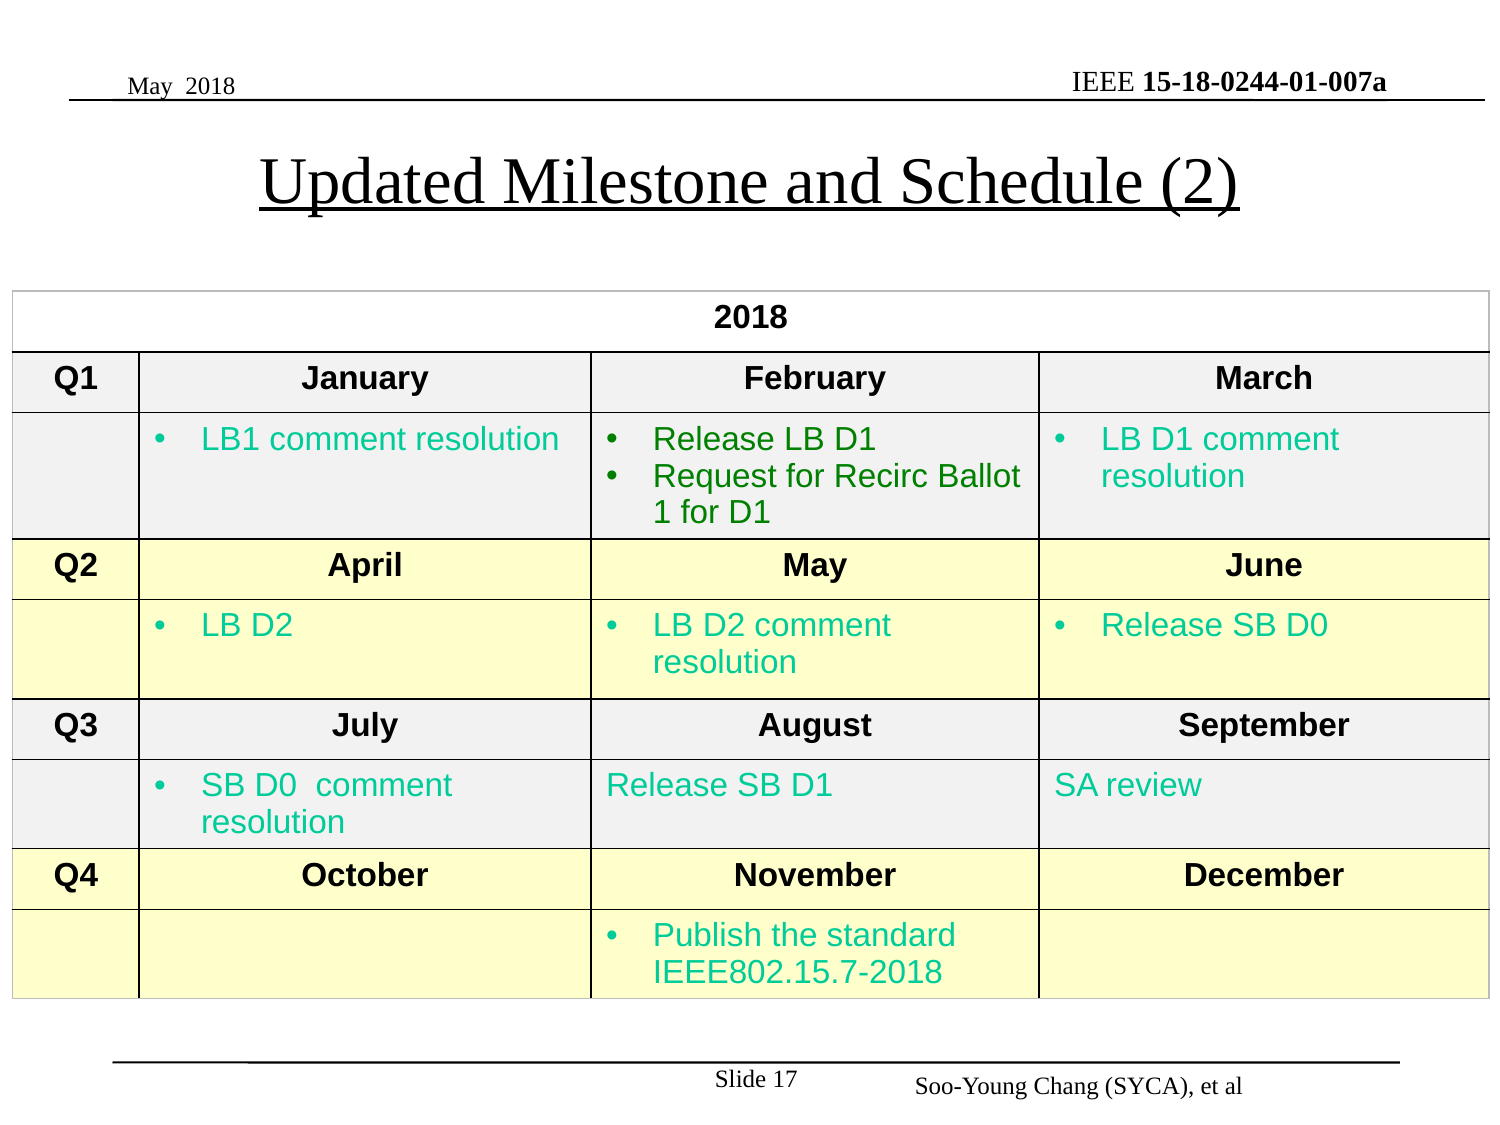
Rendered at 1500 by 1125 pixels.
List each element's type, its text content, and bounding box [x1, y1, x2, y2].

table_cell May [592, 540, 1038, 599]
slide_number Slide 17 [712, 1062, 800, 1093]
table_cell LB1 comment resolution [140, 413, 590, 538]
table_cell [13, 910, 138, 998]
table_cell LB D2 comment resolution [592, 600, 1038, 698]
table_cell Publish the standard IEEE802.15.7-2018 [592, 910, 1038, 998]
table_cell SB D0 comment resolution [140, 760, 590, 848]
table_cell SA review [1040, 760, 1488, 848]
table_cell Q3 [13, 700, 138, 759]
table_cell LB D2 [140, 600, 590, 698]
table_cell Q1 [13, 353, 138, 412]
table_cell [140, 910, 590, 998]
table_cell March [1040, 353, 1488, 412]
table_cell July [140, 700, 590, 759]
table_cell September [1040, 700, 1488, 759]
table_cell [13, 760, 138, 848]
table_cell June [1040, 540, 1488, 599]
table_cell Q2 [13, 540, 138, 599]
table_cell Release SB D0 [1040, 600, 1488, 698]
table_cell January [140, 353, 590, 412]
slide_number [112, 62, 375, 98]
table_cell November [592, 849, 1038, 909]
table_cell LB D1 comment resolution [1040, 413, 1488, 538]
table_cell [13, 600, 138, 698]
table_cell February [592, 353, 1038, 412]
table_cell Release SB D1 [592, 760, 1038, 848]
table_header 2018 [13, 292, 1488, 351]
table_cell April [140, 540, 590, 599]
table_cell [13, 413, 138, 538]
table_cell Q4 [13, 849, 138, 909]
table_cell December [1040, 849, 1488, 909]
text_box Updated Milestone and Schedule (2) [224, 129, 1275, 224]
table_cell Release LB D1 Request for Recirc Ballot 1 for D1 [592, 413, 1038, 538]
table_cell August [592, 700, 1038, 759]
table_cell October [140, 849, 590, 909]
table_cell [1040, 910, 1488, 998]
footer Soo-Young Chang (SYCA), et al [900, 1062, 1413, 1093]
